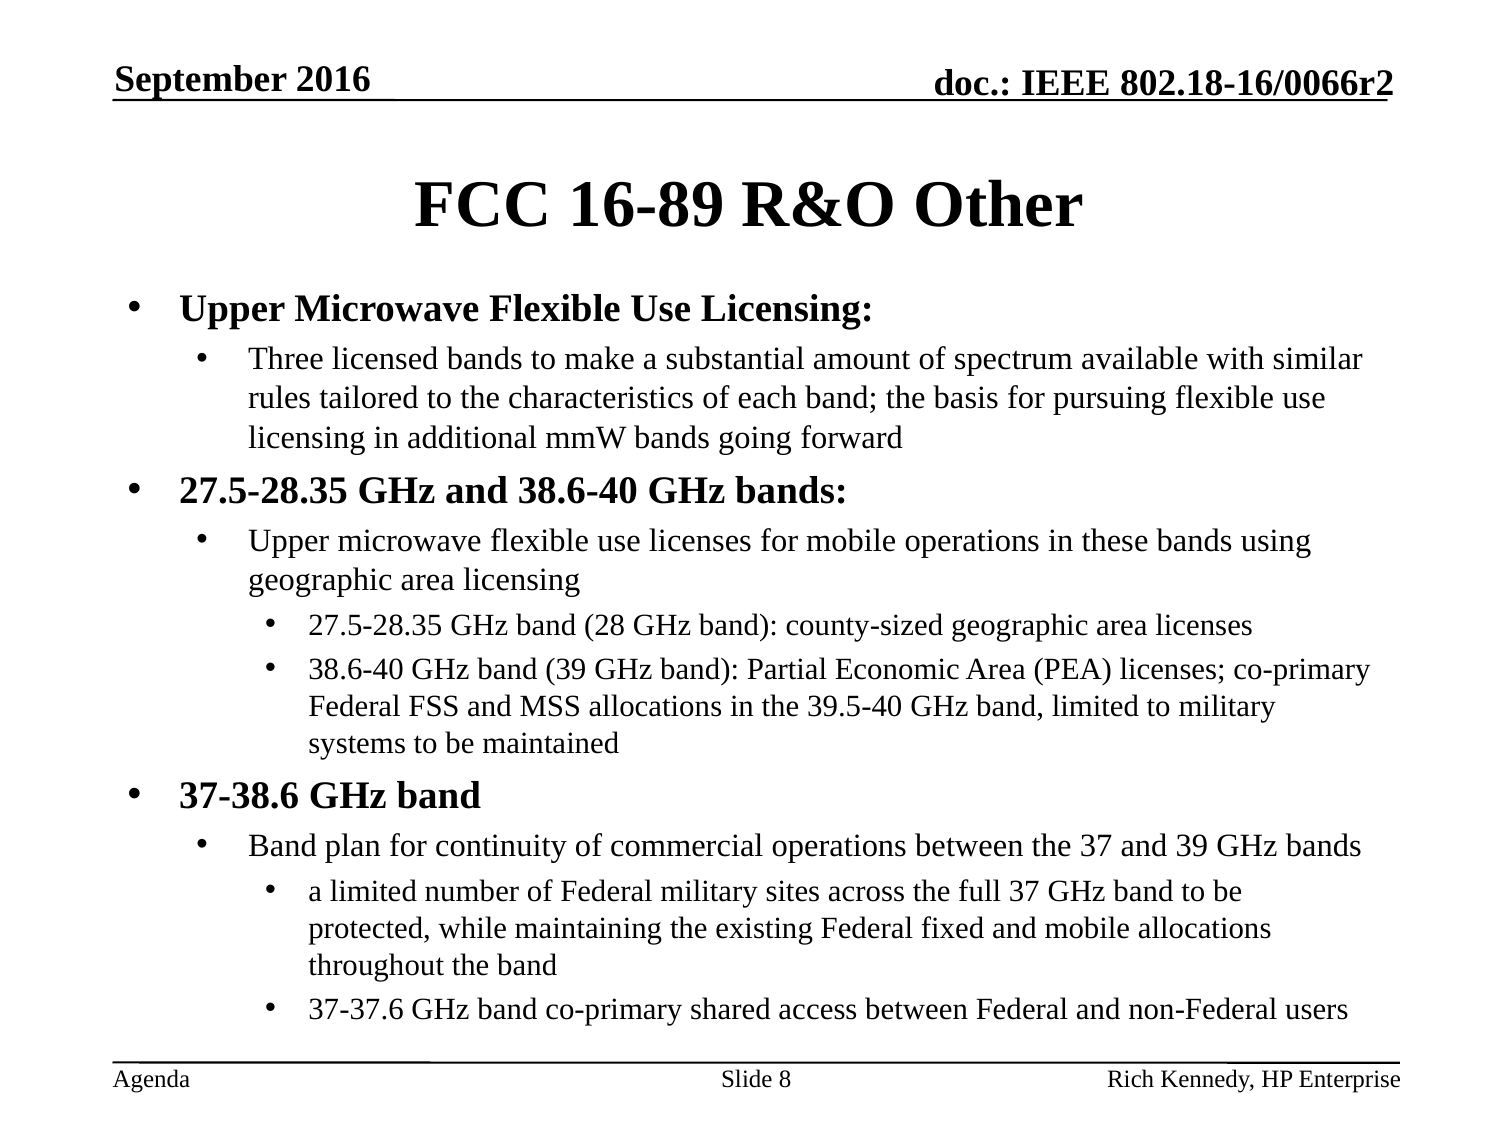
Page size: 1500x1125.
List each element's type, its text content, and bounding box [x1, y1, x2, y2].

title FCC 16-89 R&O Other [112, 112, 1388, 274]
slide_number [114, 54, 423, 100]
list Upper Microwave Flexible Use Licensing: Three licensed bands to make a substantial amount of spectrum available with similar rules tailored to the characteristics of each band; the basis for pursuing flexible use licensing in additional mmW bands going forward 27.5-28.35 GHz and 38.6-40 GHz bands: Upper microwave flexible use licenses for mobile operations in these bands using geographic area licensing 27.5-28.35 GHz band (28 GHz band): county-sized geographic area licenses 38.6-40 GHz band (39 GHz band): Partial Economic Area (PEA) licenses; co-primary Federal FSS and MSS allocations in the 39.5-40 GHz band, limited to military systems to be maintained 37-38.6 GHz band Band plan for continuity of commercial operations between the 37 and 39 GHz bands a limited number of Federal military sites across the full 37 GHz band to be protected, while maintaining the existing Federal fixed and mobile allocations throughout the band 37-37.6 GHz band co-primary shared access between Federal and non-Federal users [112, 274, 1388, 1051]
slide_number Slide 8 [712, 1061, 800, 1123]
footer Rich Kennedy, HP Enterprise [878, 1061, 1402, 1093]
